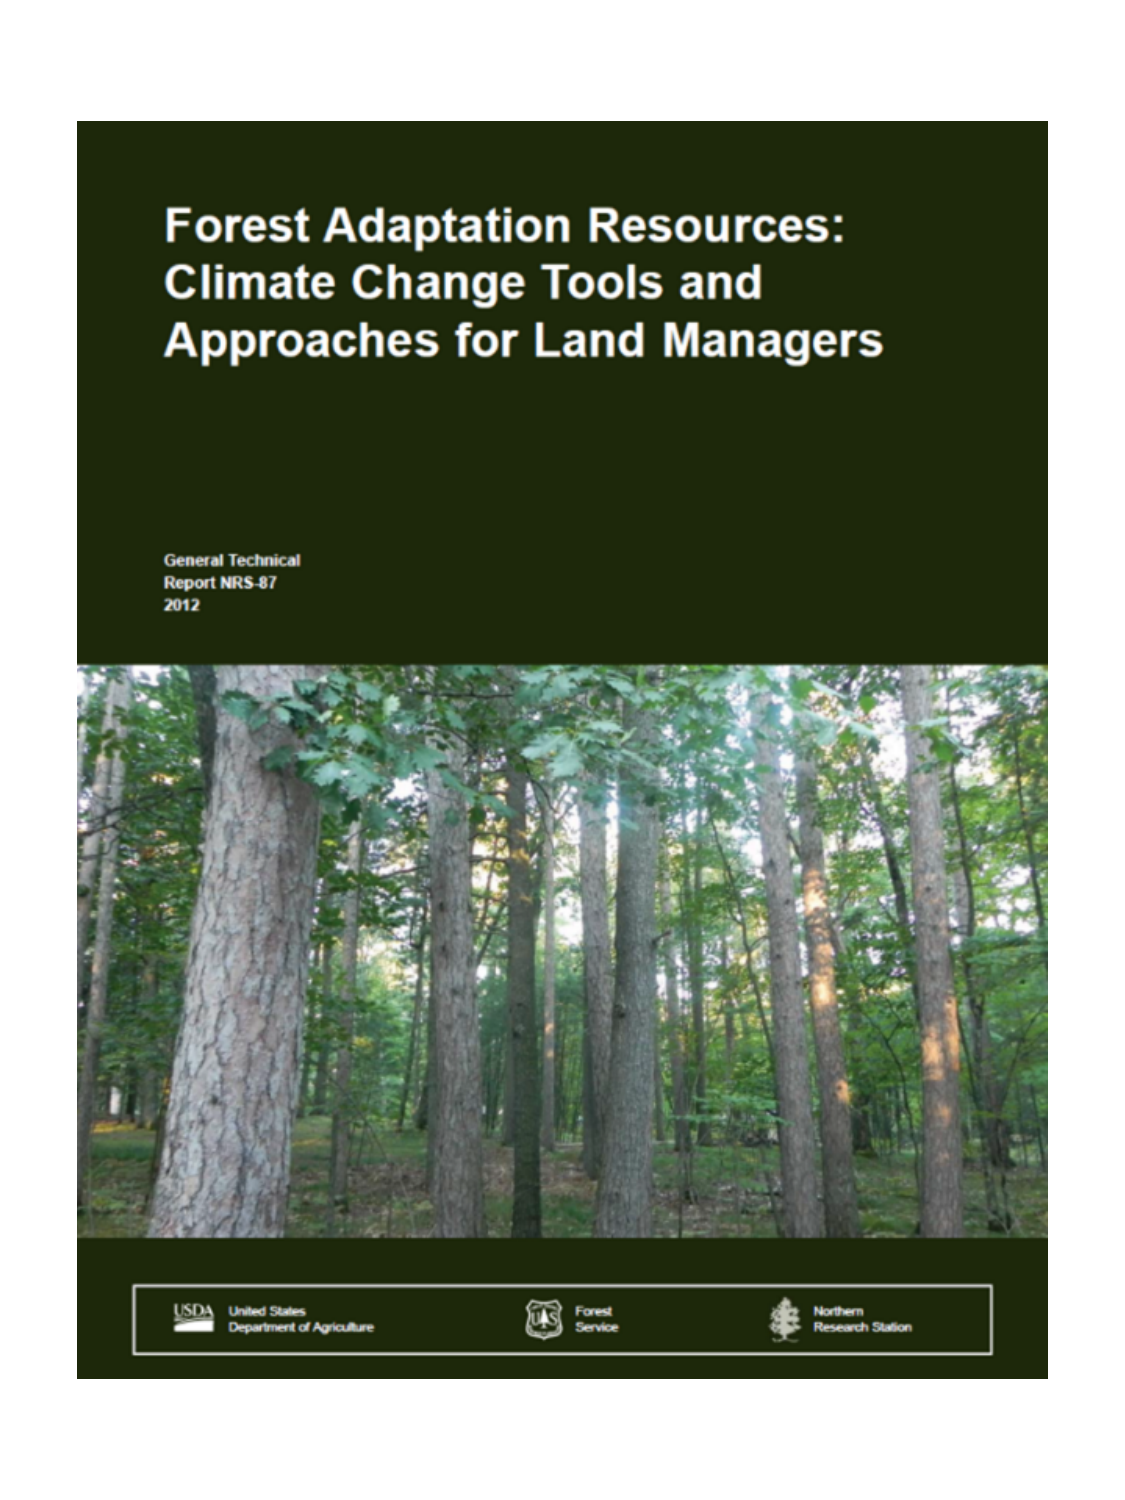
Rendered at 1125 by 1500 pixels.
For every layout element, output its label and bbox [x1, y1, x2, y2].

picture [77, 121, 1048, 1379]
